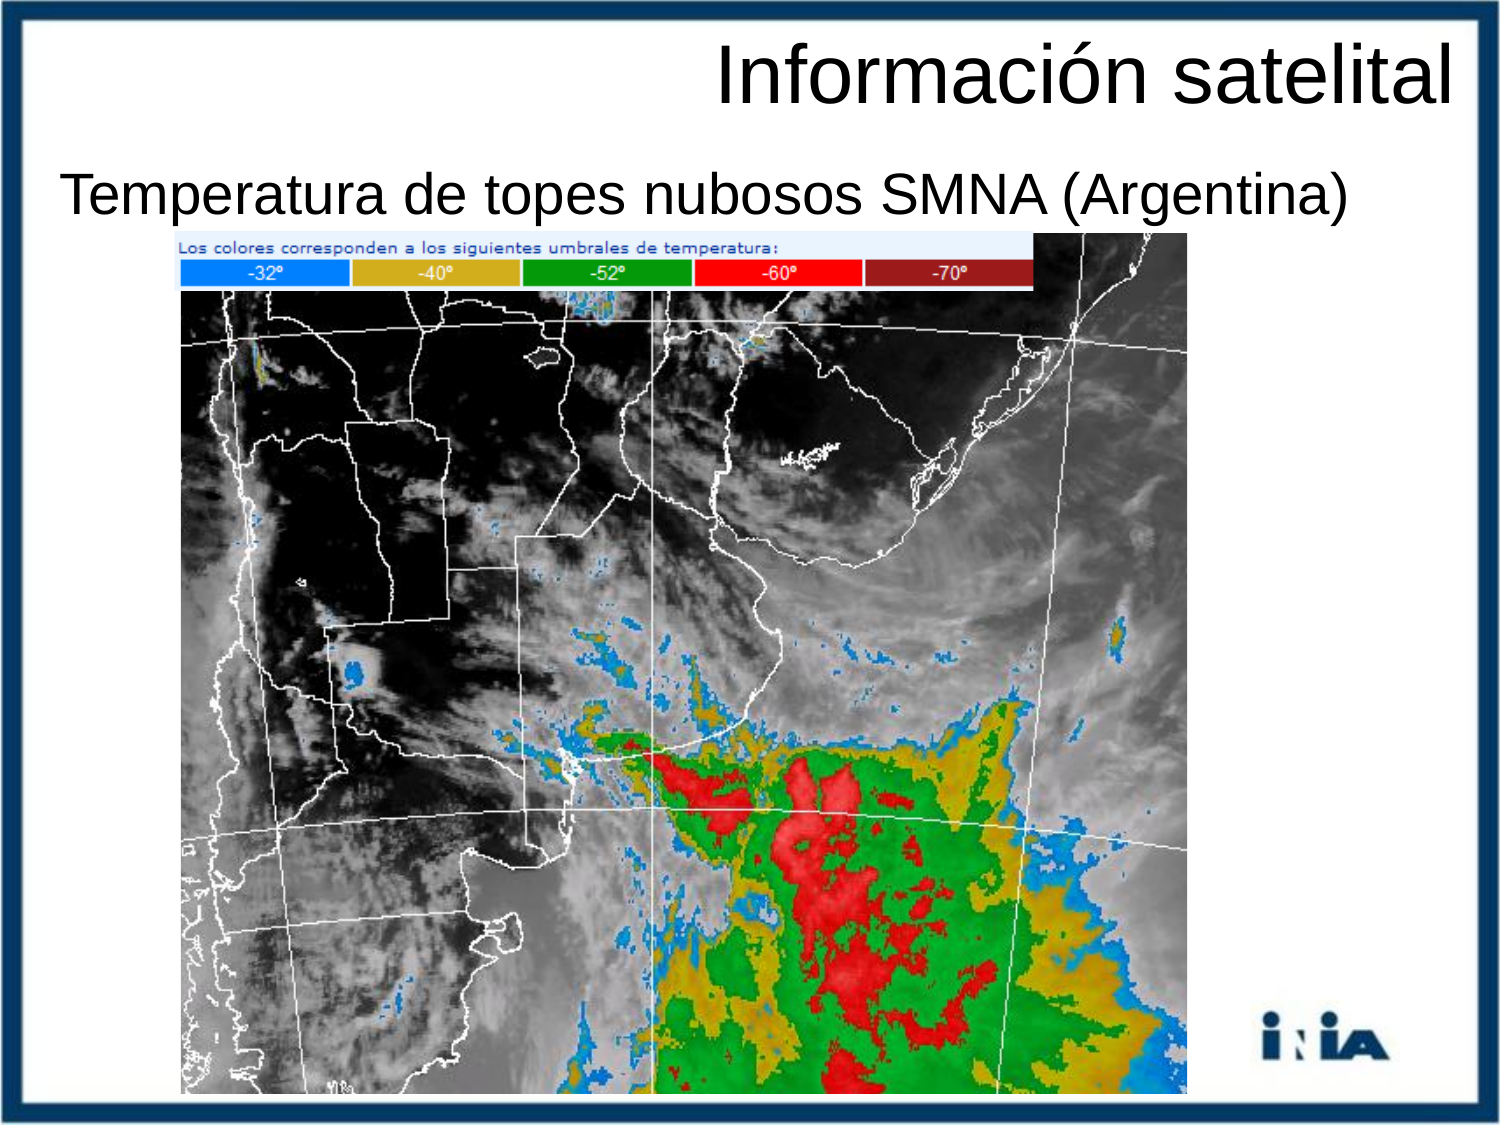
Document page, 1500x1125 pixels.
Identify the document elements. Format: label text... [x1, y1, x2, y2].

list Temperatura de topes nubosos SMNA (Argentina) [11, 148, 1471, 608]
picture [0, 0, 1500, 1125]
title Información satelital [120, 0, 1471, 142]
